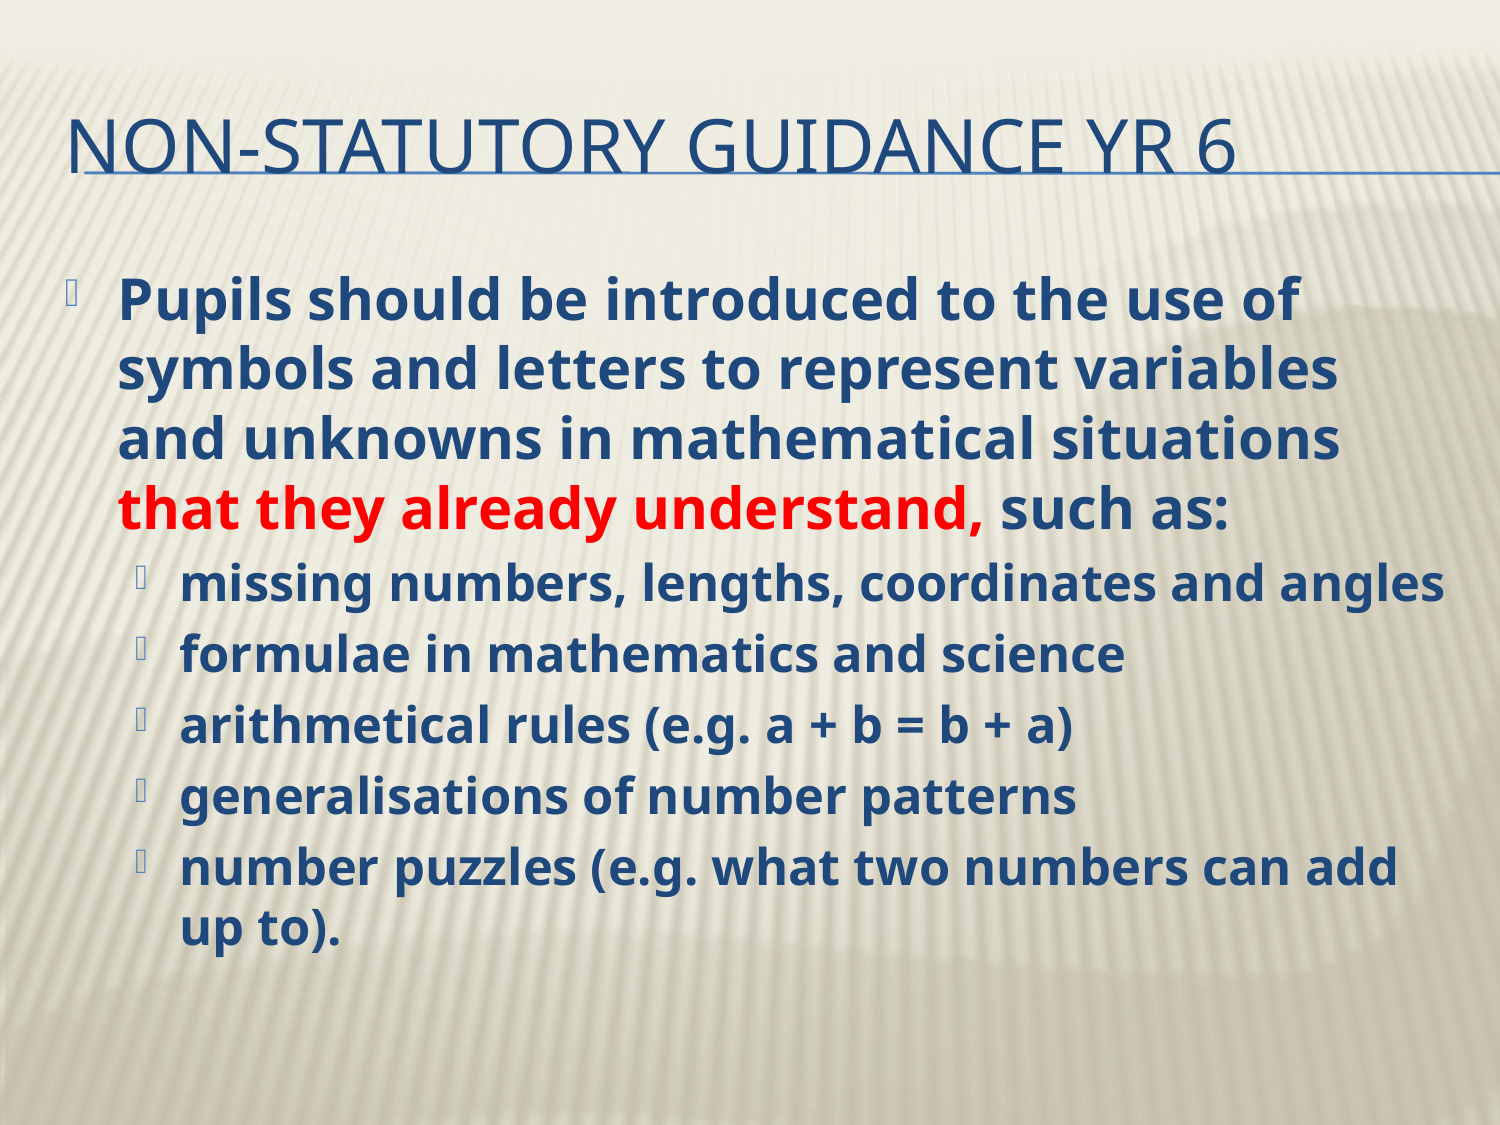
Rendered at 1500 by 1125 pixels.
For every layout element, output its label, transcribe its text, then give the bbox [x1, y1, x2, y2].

list Pupils should be introduced to the use of symbols and letters to represent variables and unknowns in mathematical situations that they already understand, such as: missing numbers, lengths, coordinates and angles formulae in mathematics and science arithmetical rules (e.g. a + b = b + a) generalisations of number patterns number puzzles (e.g. what two numbers can add up to). [50, 254, 1475, 998]
title Non-statutory Guidance yr 6 [50, 75, 1475, 213]
